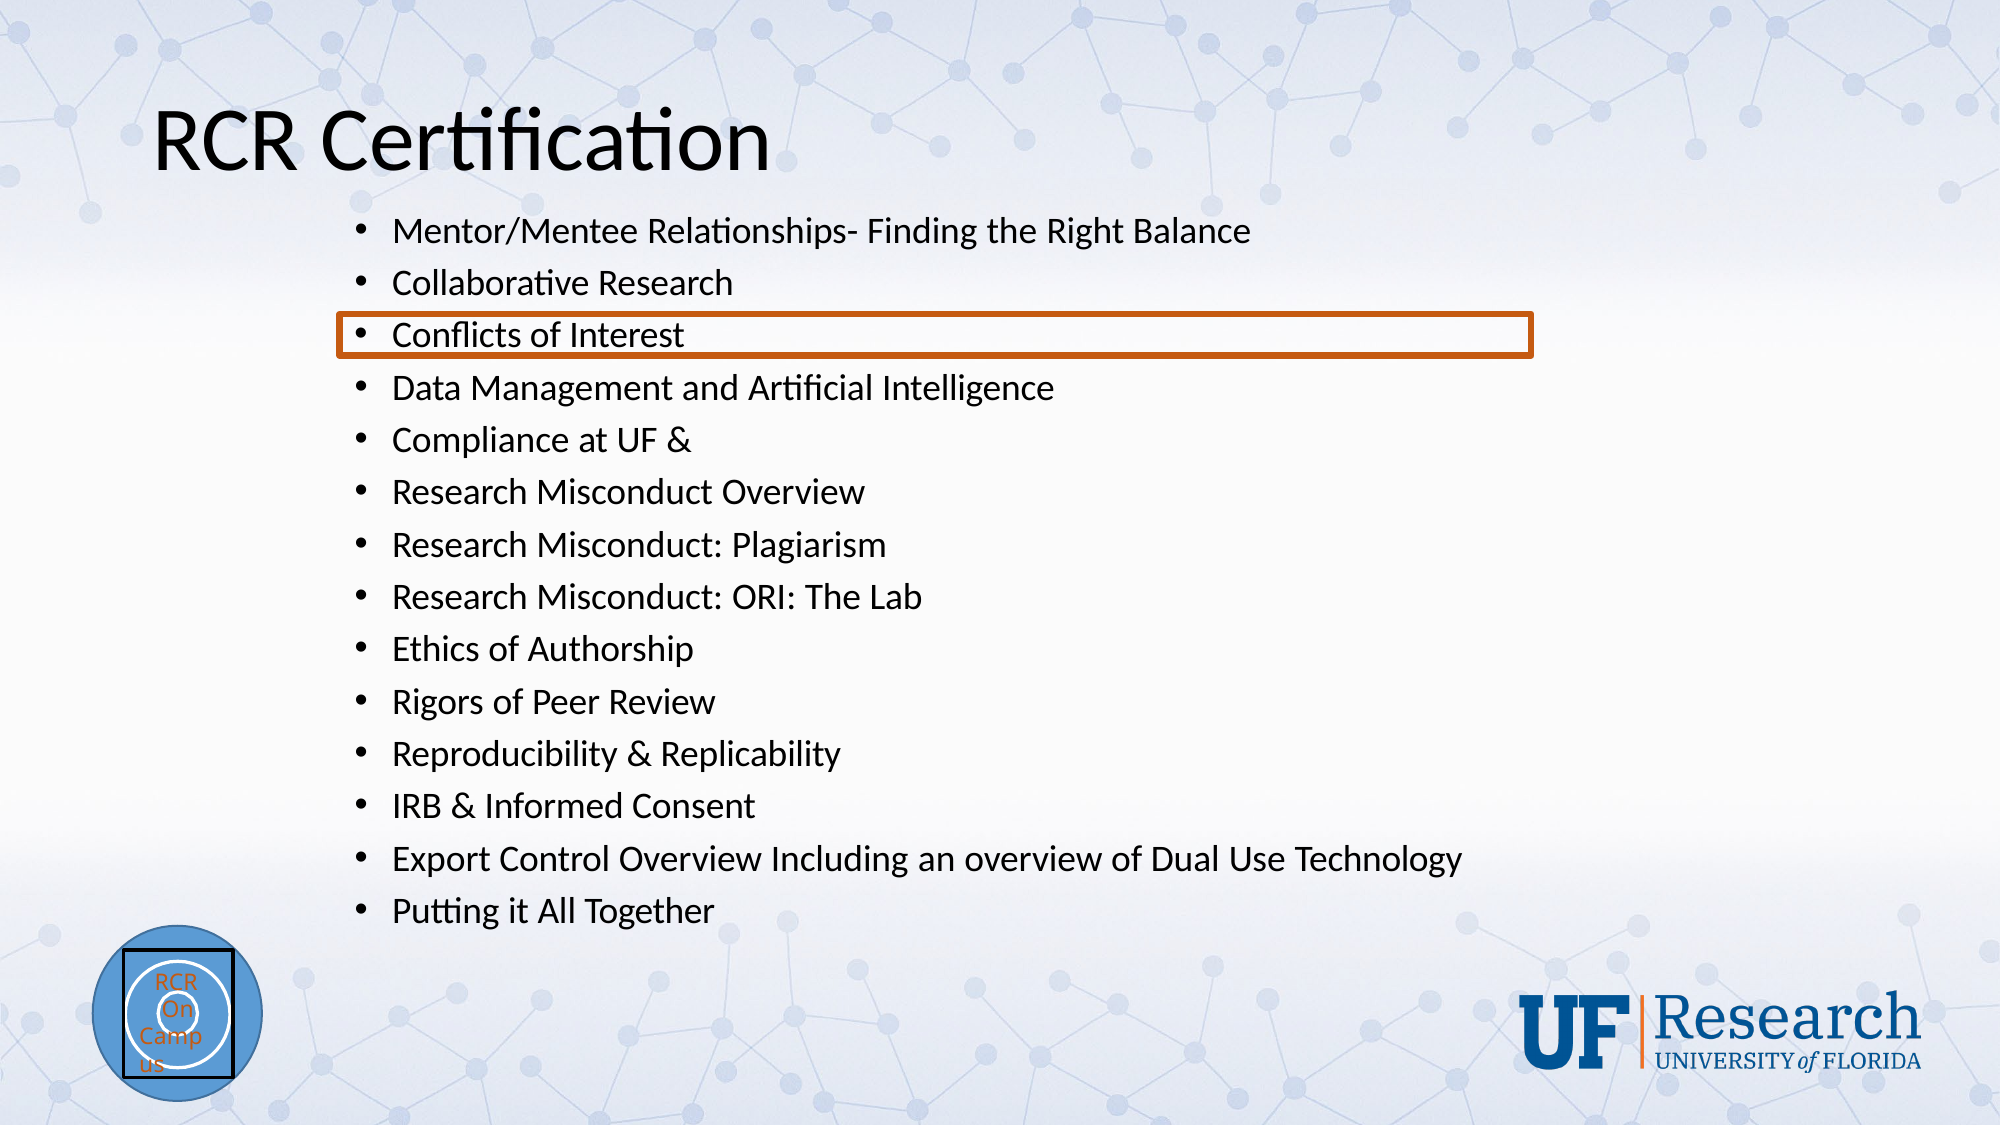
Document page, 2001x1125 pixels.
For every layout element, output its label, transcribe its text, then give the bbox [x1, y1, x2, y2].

title RCR Certification [150, 76, 781, 267]
text_box Data Management and Artificial Intelligence Compliance at UF & Research Misconduct Overview Research Misconduct: Plagiarism Research Misconduct: ORI: The Lab Ethics of Authorship Rigors of Peer Review Reproducibility & Replicability IRB & Informed Consent Export Control Overview Including an overview of Dual Use Technology Putting it All Together [352, 353, 1474, 931]
picture [0, 0, 2000, 1125]
text_box Mentor/Mentee Relationships- Finding the Right Balance Collaborative Research [352, 196, 1261, 304]
footer RCR On Campus [137, 970, 217, 1125]
text_box Conflicts of Interest [339, 314, 1532, 356]
